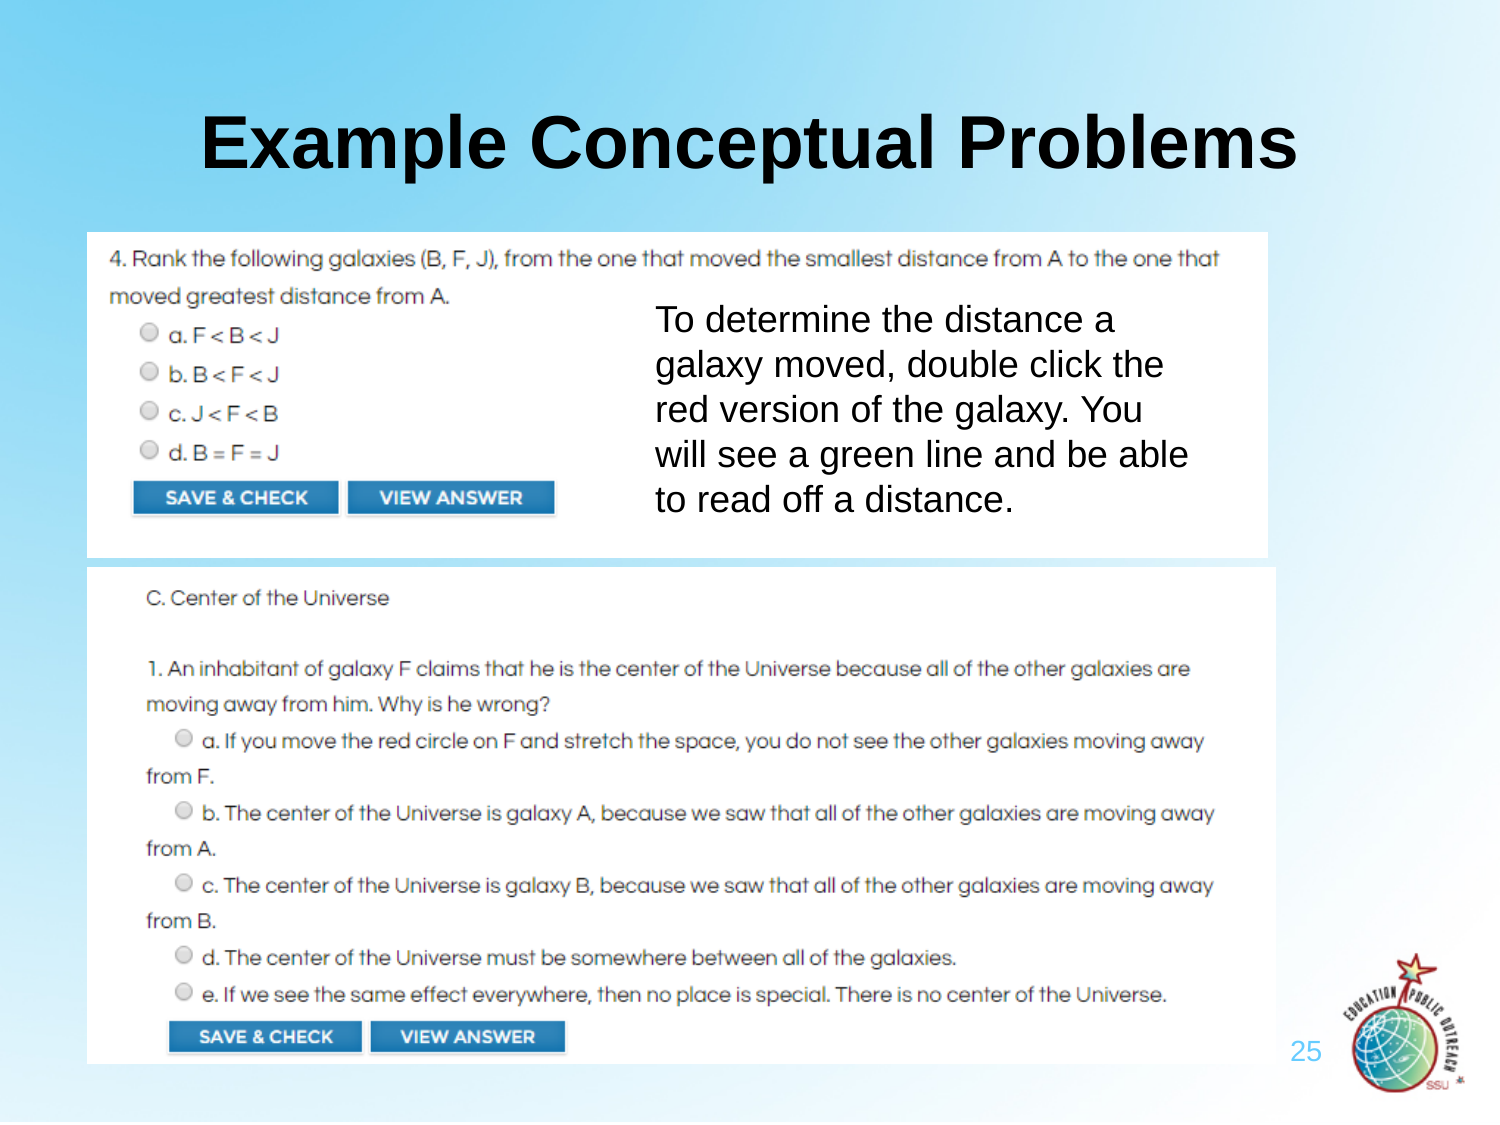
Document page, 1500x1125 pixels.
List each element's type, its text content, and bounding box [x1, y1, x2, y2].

picture [0, 0, 1500, 1122]
title Example Conceptual Problems [75, 45, 1425, 233]
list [87, 232, 1268, 558]
slide_number 25 [987, 1024, 1338, 1103]
